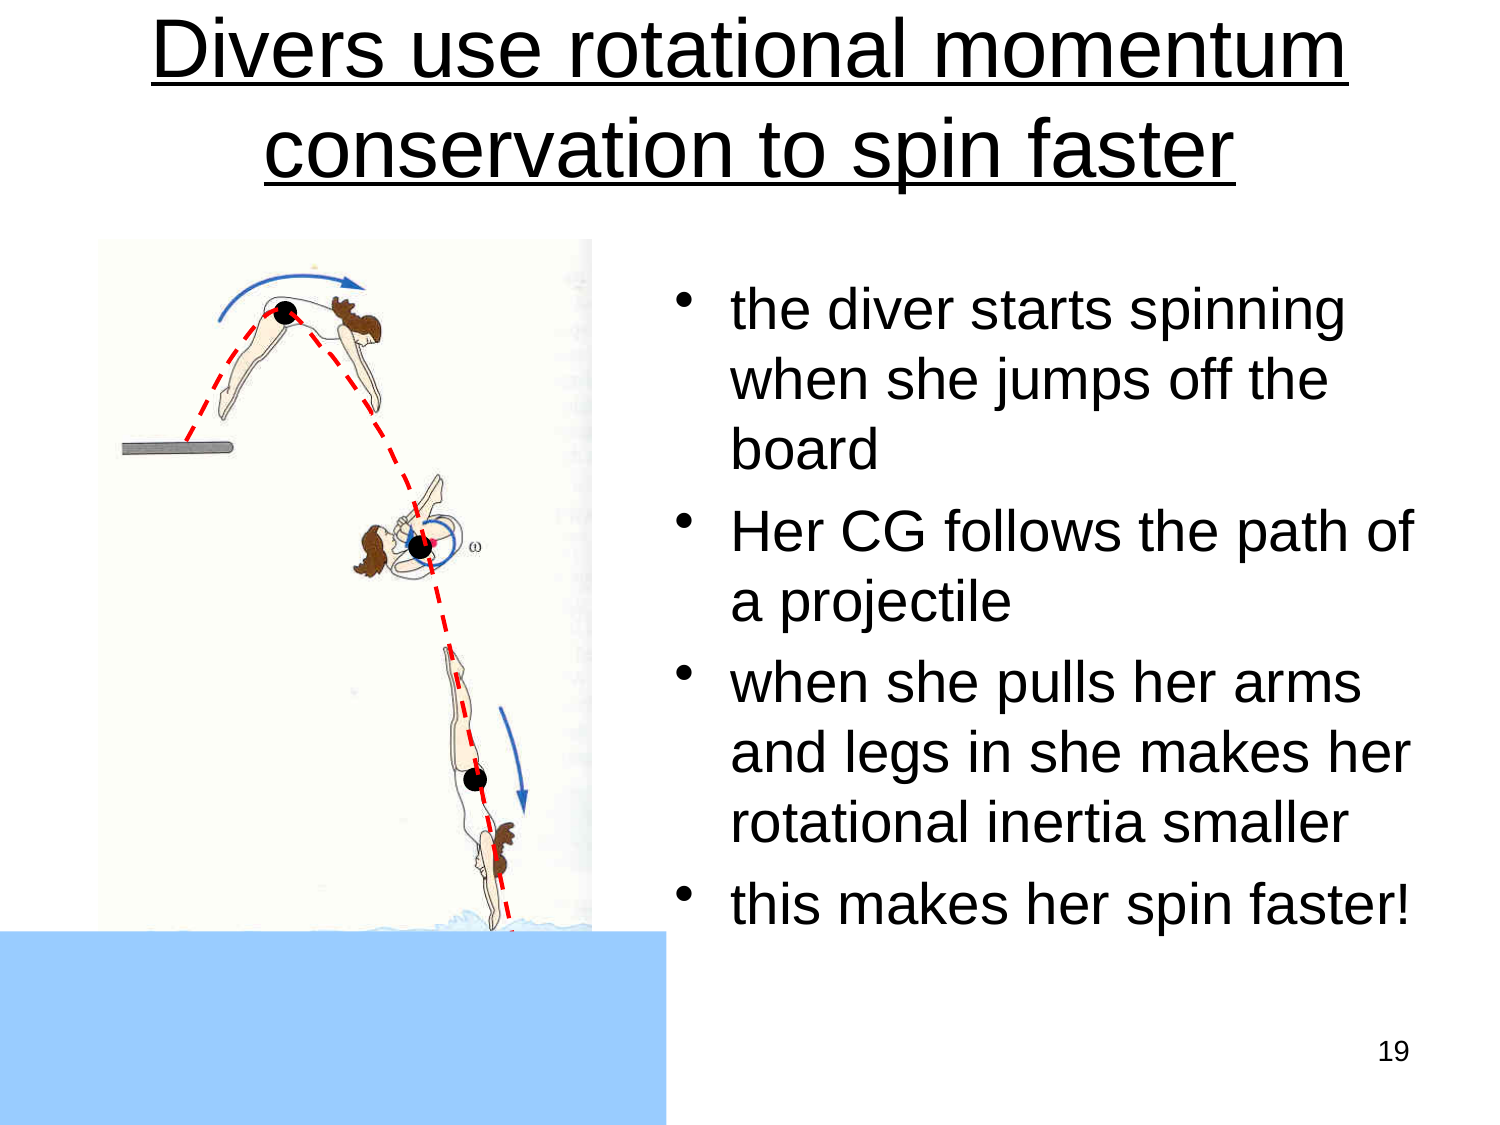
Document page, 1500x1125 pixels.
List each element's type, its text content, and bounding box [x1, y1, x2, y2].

slide_number 19 [1074, 1024, 1425, 1103]
title Divers use rotational momentum conservation to spin faster [0, 0, 1500, 188]
text_box [0, 929, 668, 1125]
list the diver starts spinning when she jumps off the board Her CG follows the path of a projectile when she pulls her arms and legs in she makes her rotational inertia smaller this makes her spin faster! [659, 263, 1477, 975]
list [97, 239, 593, 1026]
